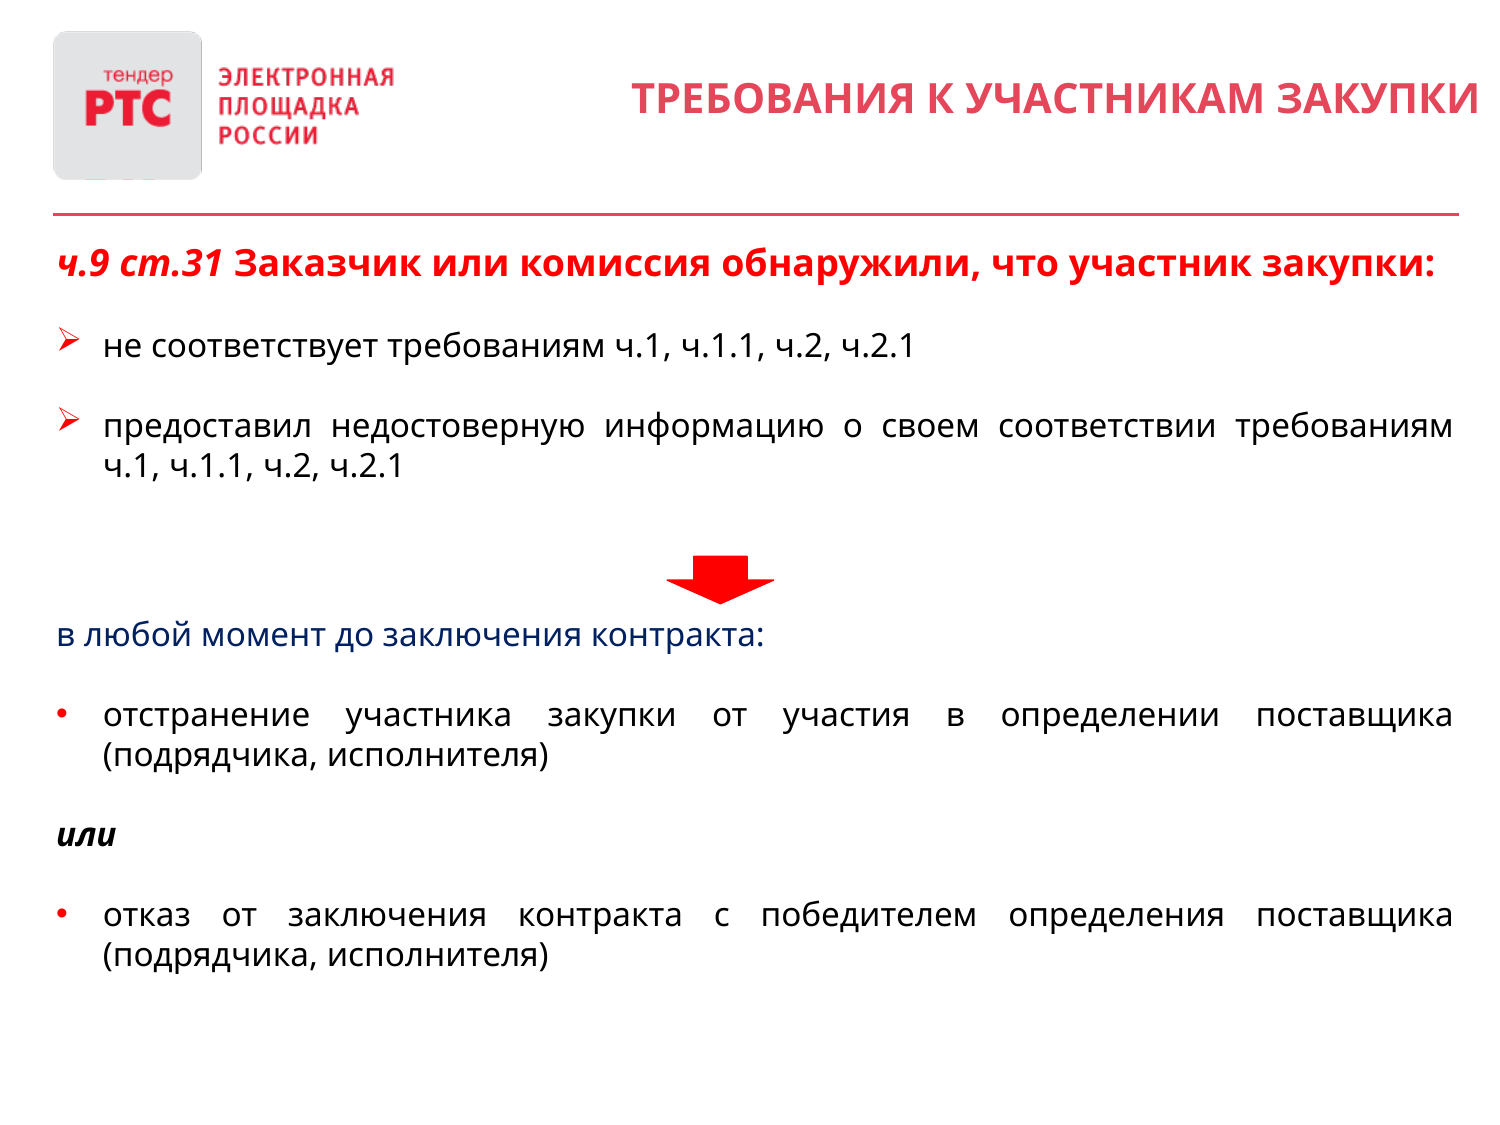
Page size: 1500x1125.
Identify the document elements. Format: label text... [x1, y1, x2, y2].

text_box [667, 556, 774, 604]
text_box ч.9 ст.31 Заказчик или комиссия обнаружили, что участник закупки: не соответствует требованиям ч.1, ч.1.1, ч.2, ч.2.1 предоставил недостоверную информацию о своем соответствии требованиям ч.1, ч.1.1, ч.2, ч.2.1 в любой момент до заключения контракта: отстранение участника закупки от участия в определении поставщика (подрядчика, исполнителя) или отказ от заключения контракта с победителем определения поставщика (подрядчика, исполнителя) [41, 231, 1471, 981]
text_box Требования к участникам закупки [422, 54, 1497, 204]
picture [29, 7, 431, 220]
